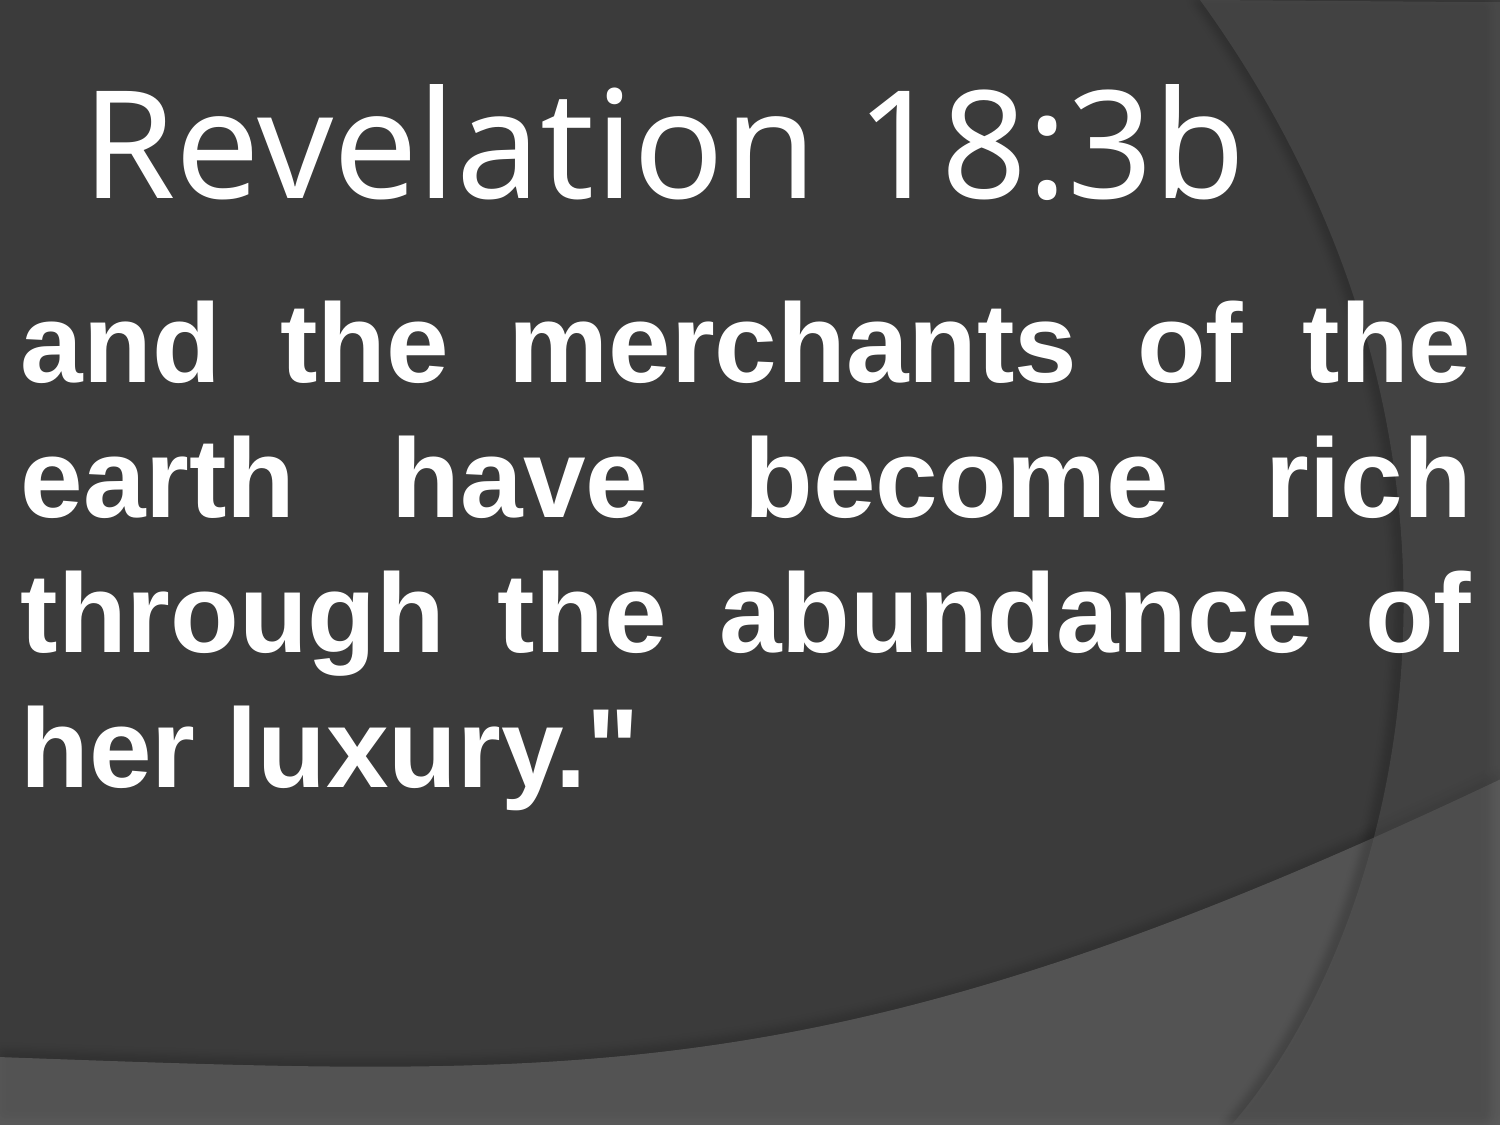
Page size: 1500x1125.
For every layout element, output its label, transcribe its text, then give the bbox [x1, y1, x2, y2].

list and the merchants of the earth have become rich through the abundance of her luxury." [0, 262, 1488, 1125]
title Revelation 18:3b [75, 45, 1300, 233]
